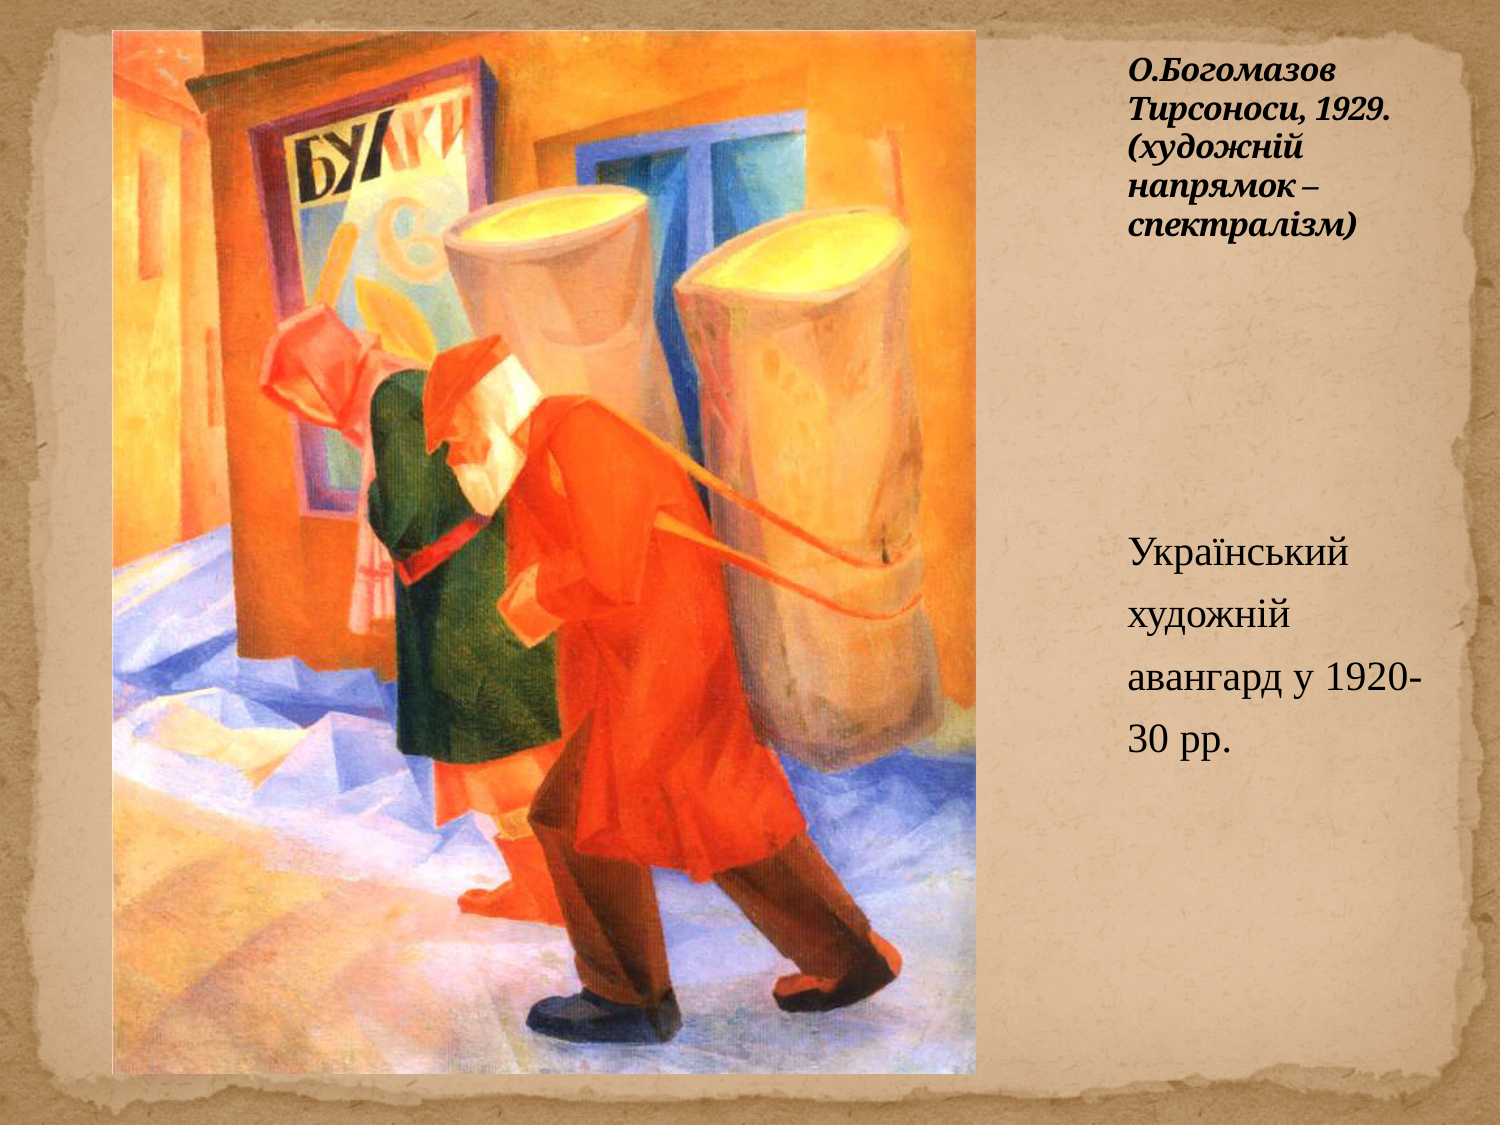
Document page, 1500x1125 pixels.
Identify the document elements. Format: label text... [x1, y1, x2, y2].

list Український художній авангард у 1920-30 рр. [1112, 503, 1438, 1071]
title О.Богомазов Тирсоноси, 1929. (художній напрямок – спектралізм) [1112, 30, 1438, 250]
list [114, 32, 976, 1072]
